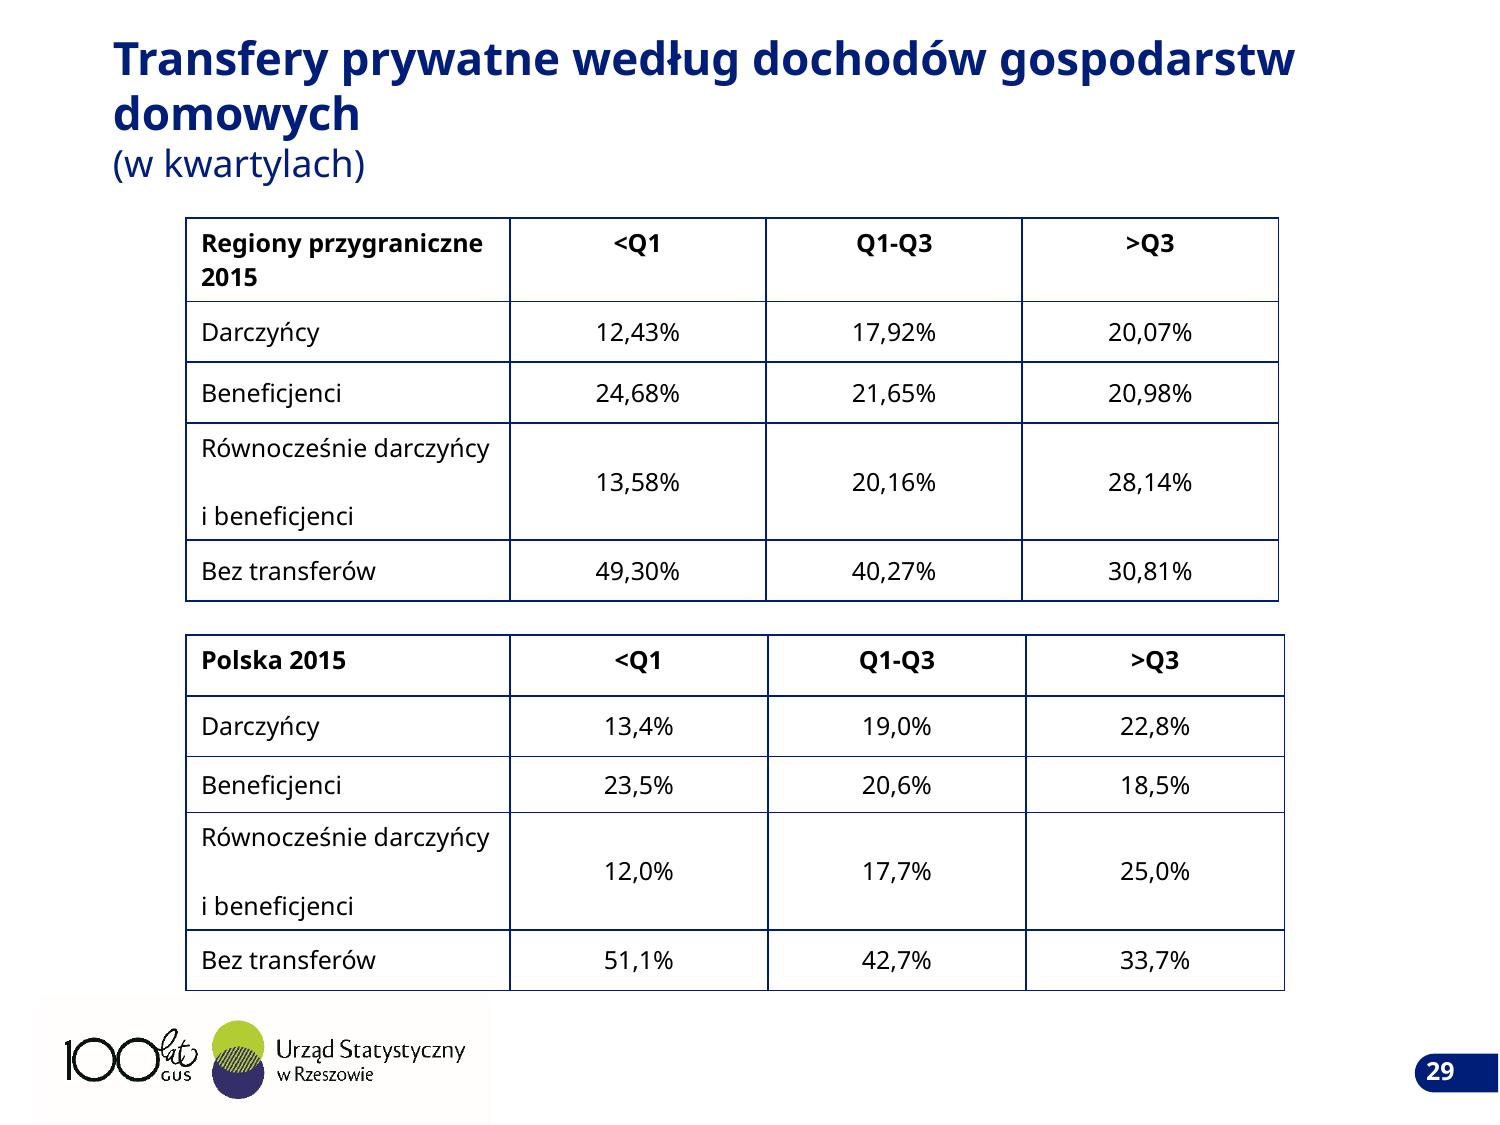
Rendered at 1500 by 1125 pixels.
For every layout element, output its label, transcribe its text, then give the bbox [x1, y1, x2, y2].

table_cell 22,8% [1027, 697, 1284, 756]
table_cell Bez transferów [187, 541, 509, 600]
table_cell Bez transferów [187, 931, 509, 990]
table_cell 12,43% [511, 302, 765, 361]
table_cell 20,98% [1023, 363, 1278, 422]
table_header Regiony przygraniczne 2015 [187, 219, 509, 301]
table_cell 28,14% [1023, 424, 1278, 539]
table_cell 17,7% [769, 813, 1025, 929]
table_header >Q3 [1023, 219, 1278, 301]
text_box Transfery prywatne według dochodów gospodarstw domowych (w kwartylach) [98, 38, 1498, 176]
table_cell 13,58% [511, 424, 765, 539]
table_cell 24,68% [511, 363, 765, 422]
table_cell Darczyńcy [187, 302, 509, 361]
table_cell 20,07% [1023, 302, 1278, 361]
table_cell 33,7% [1027, 931, 1284, 990]
table_cell 51,1% [511, 931, 767, 990]
table_cell Równocześnie darczyńcy i beneficjenci [187, 813, 509, 929]
table_cell 49,30% [511, 541, 765, 600]
table_cell Darczyńcy [187, 697, 509, 756]
table_cell 17,92% [767, 302, 1021, 361]
table_header Polska 2015 [187, 636, 509, 695]
table_header Q1-Q3 [767, 219, 1021, 301]
picture [38, 994, 491, 1125]
table_cell 21,65% [767, 363, 1021, 422]
table_cell 13,4% [511, 697, 767, 756]
slide_number 29 [1132, 1042, 1470, 1103]
table_cell 42,7% [769, 931, 1025, 990]
text_box [1470, 1053, 1499, 1093]
table_cell 19,0% [769, 697, 1025, 756]
table_cell Równocześnie darczyńcy i beneficjenci [187, 424, 509, 539]
table_header <Q1 [511, 219, 765, 301]
table_cell 40,27% [767, 541, 1021, 600]
table_header <Q1 [511, 636, 767, 695]
table_cell 30,81% [1023, 541, 1278, 600]
table_cell Beneficjenci [187, 363, 509, 422]
table_cell 23,5% [511, 757, 767, 812]
table_cell Beneficjenci [187, 757, 509, 812]
table_cell 18,5% [1027, 757, 1284, 812]
table_header Q1-Q3 [769, 636, 1025, 695]
table_cell 20,6% [769, 757, 1025, 812]
table_cell 25,0% [1027, 813, 1284, 929]
table_cell 12,0% [511, 813, 767, 929]
table_header >Q3 [1027, 636, 1284, 695]
table_cell 20,16% [767, 424, 1021, 539]
